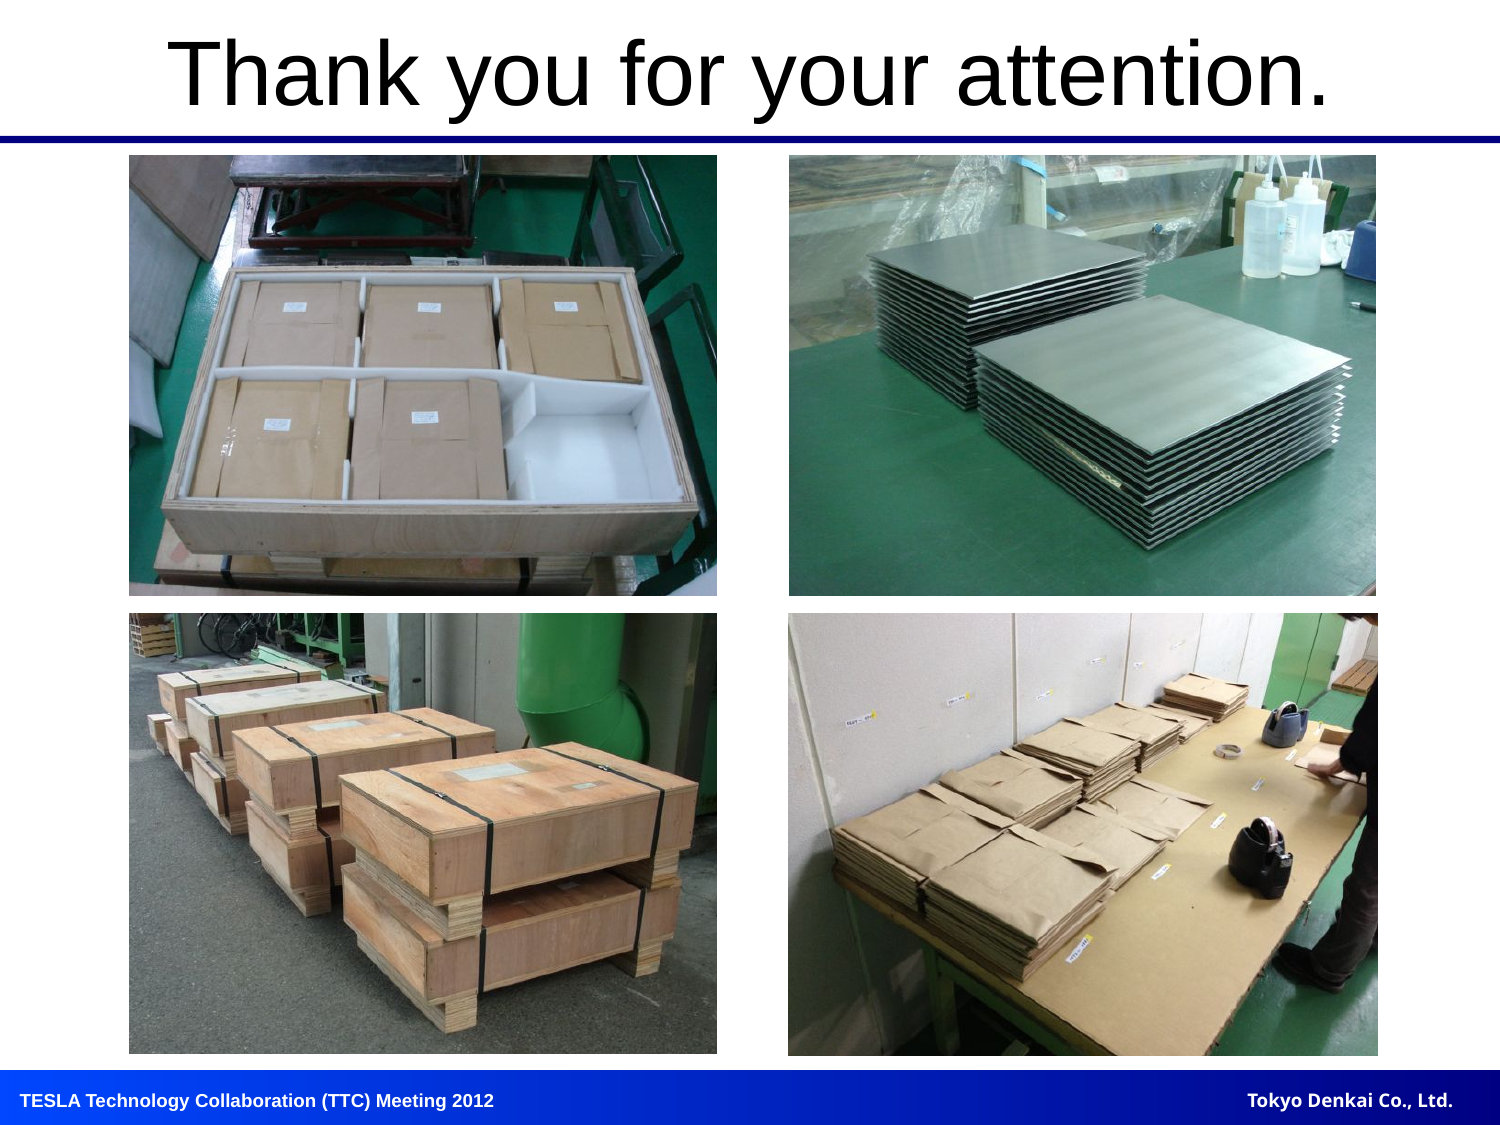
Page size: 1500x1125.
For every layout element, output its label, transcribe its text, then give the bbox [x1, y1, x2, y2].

picture [788, 613, 1378, 1056]
picture [129, 613, 717, 1055]
picture [129, 155, 717, 596]
picture [789, 155, 1377, 596]
text_box Thank you for your attention. [0, 6, 1500, 132]
